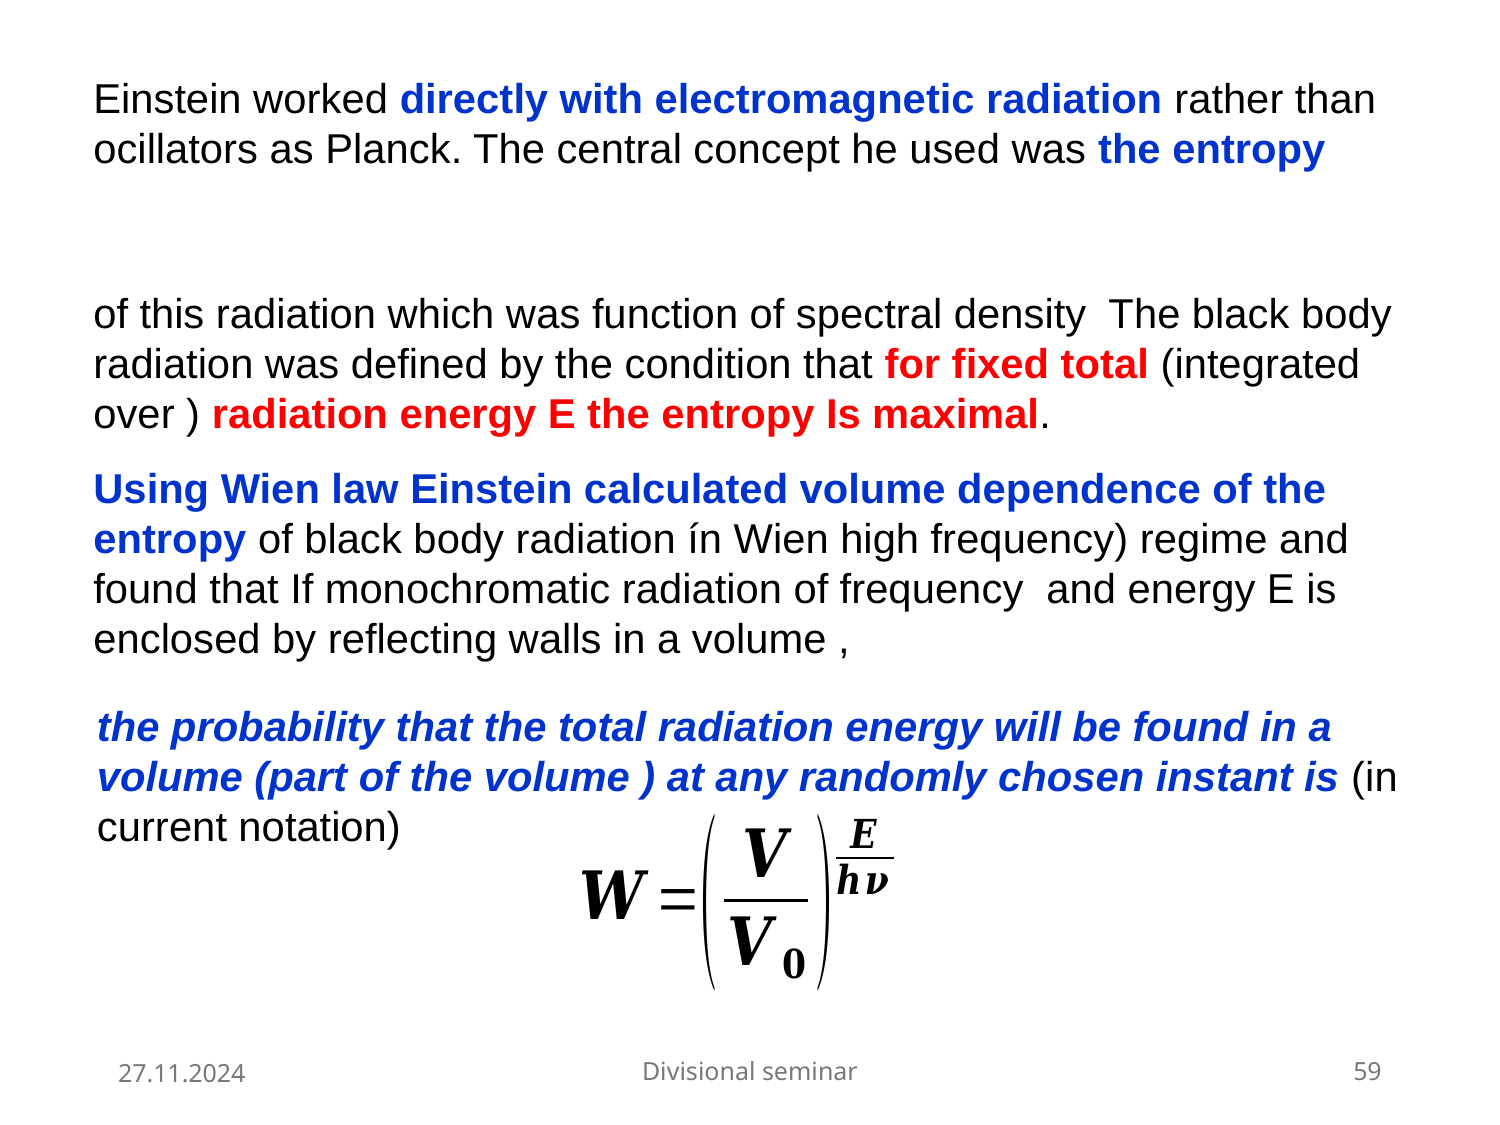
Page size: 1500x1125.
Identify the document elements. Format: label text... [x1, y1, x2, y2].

slide_number 59 [1059, 1042, 1397, 1103]
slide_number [103, 1042, 441, 1103]
footer Divisional seminar [496, 1042, 1004, 1103]
